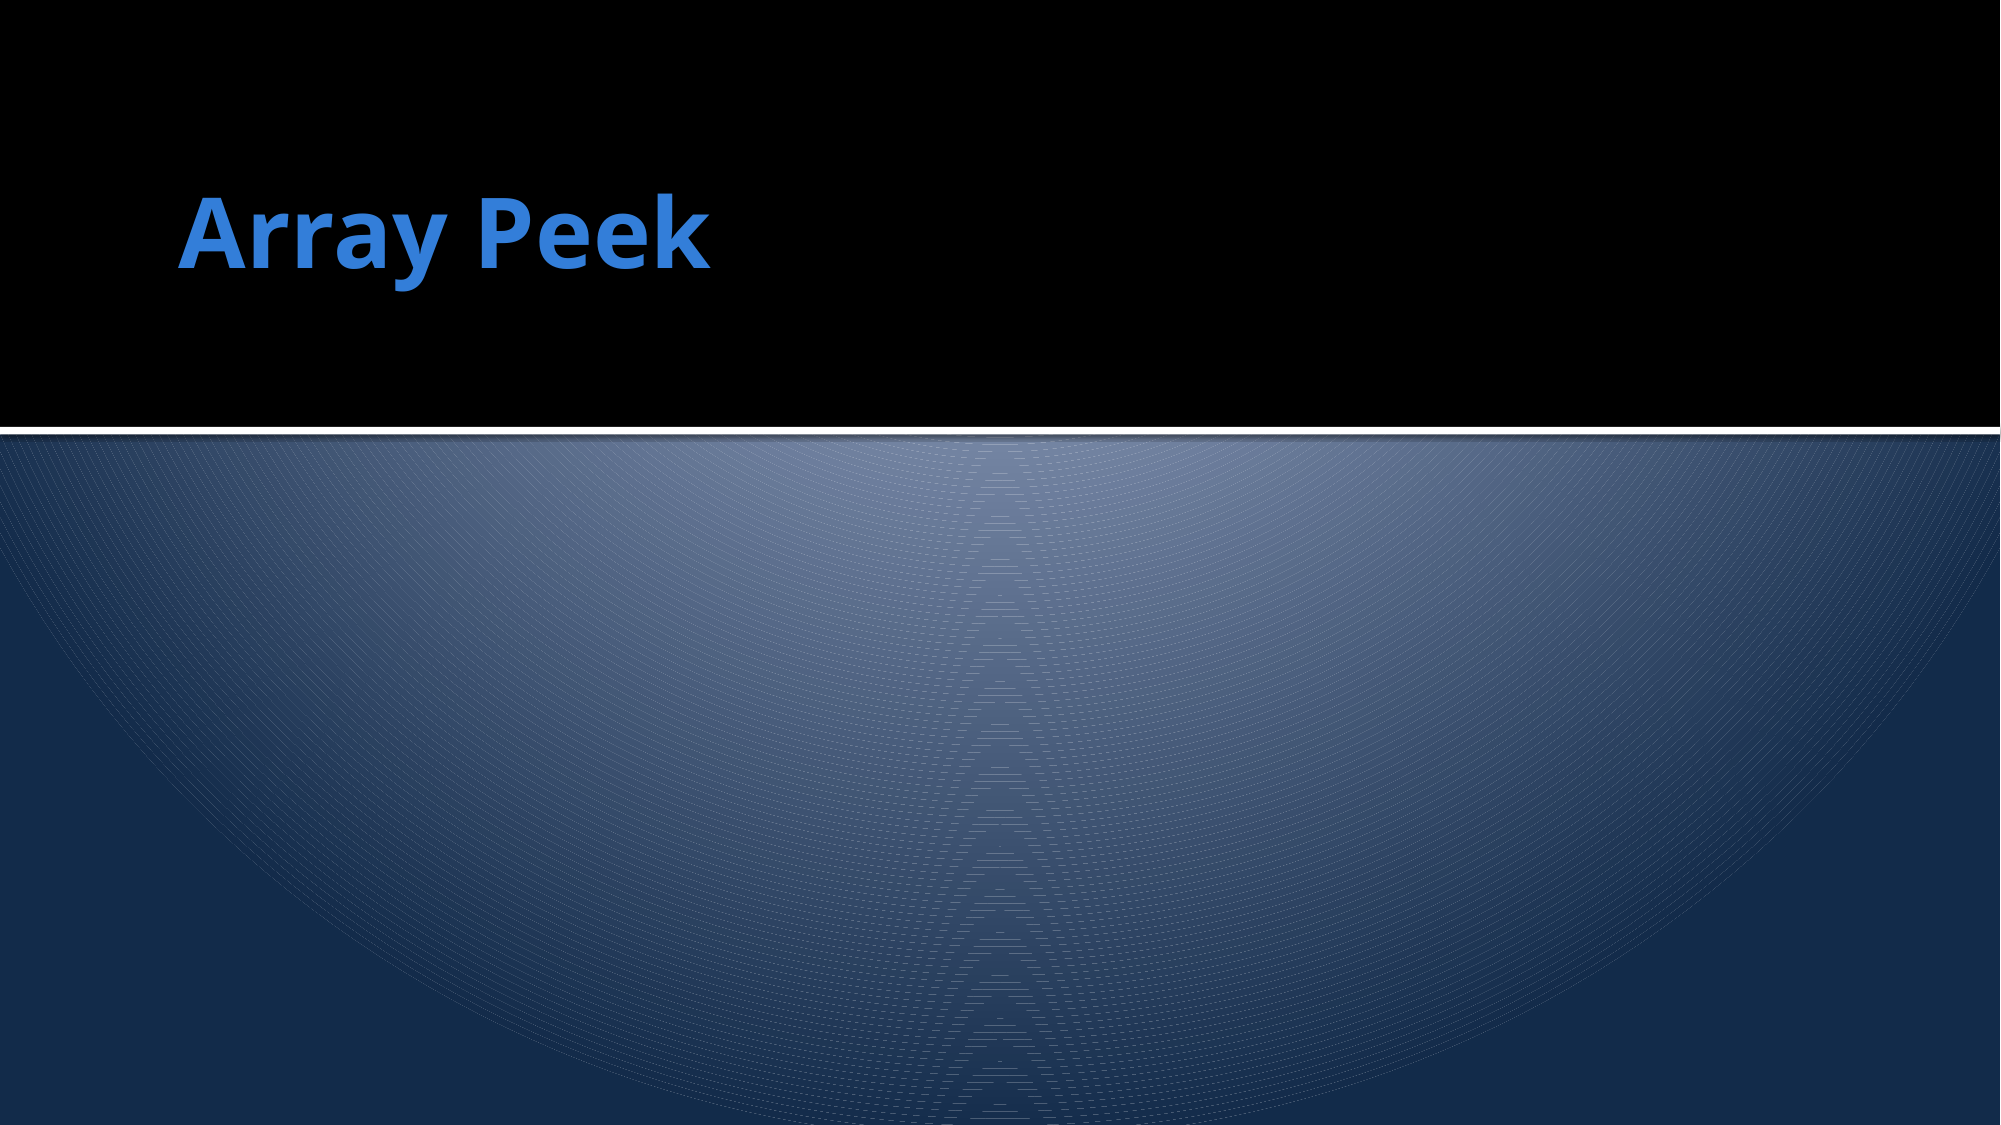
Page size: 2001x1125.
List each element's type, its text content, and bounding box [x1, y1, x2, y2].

title Array Peek [163, 19, 1917, 288]
